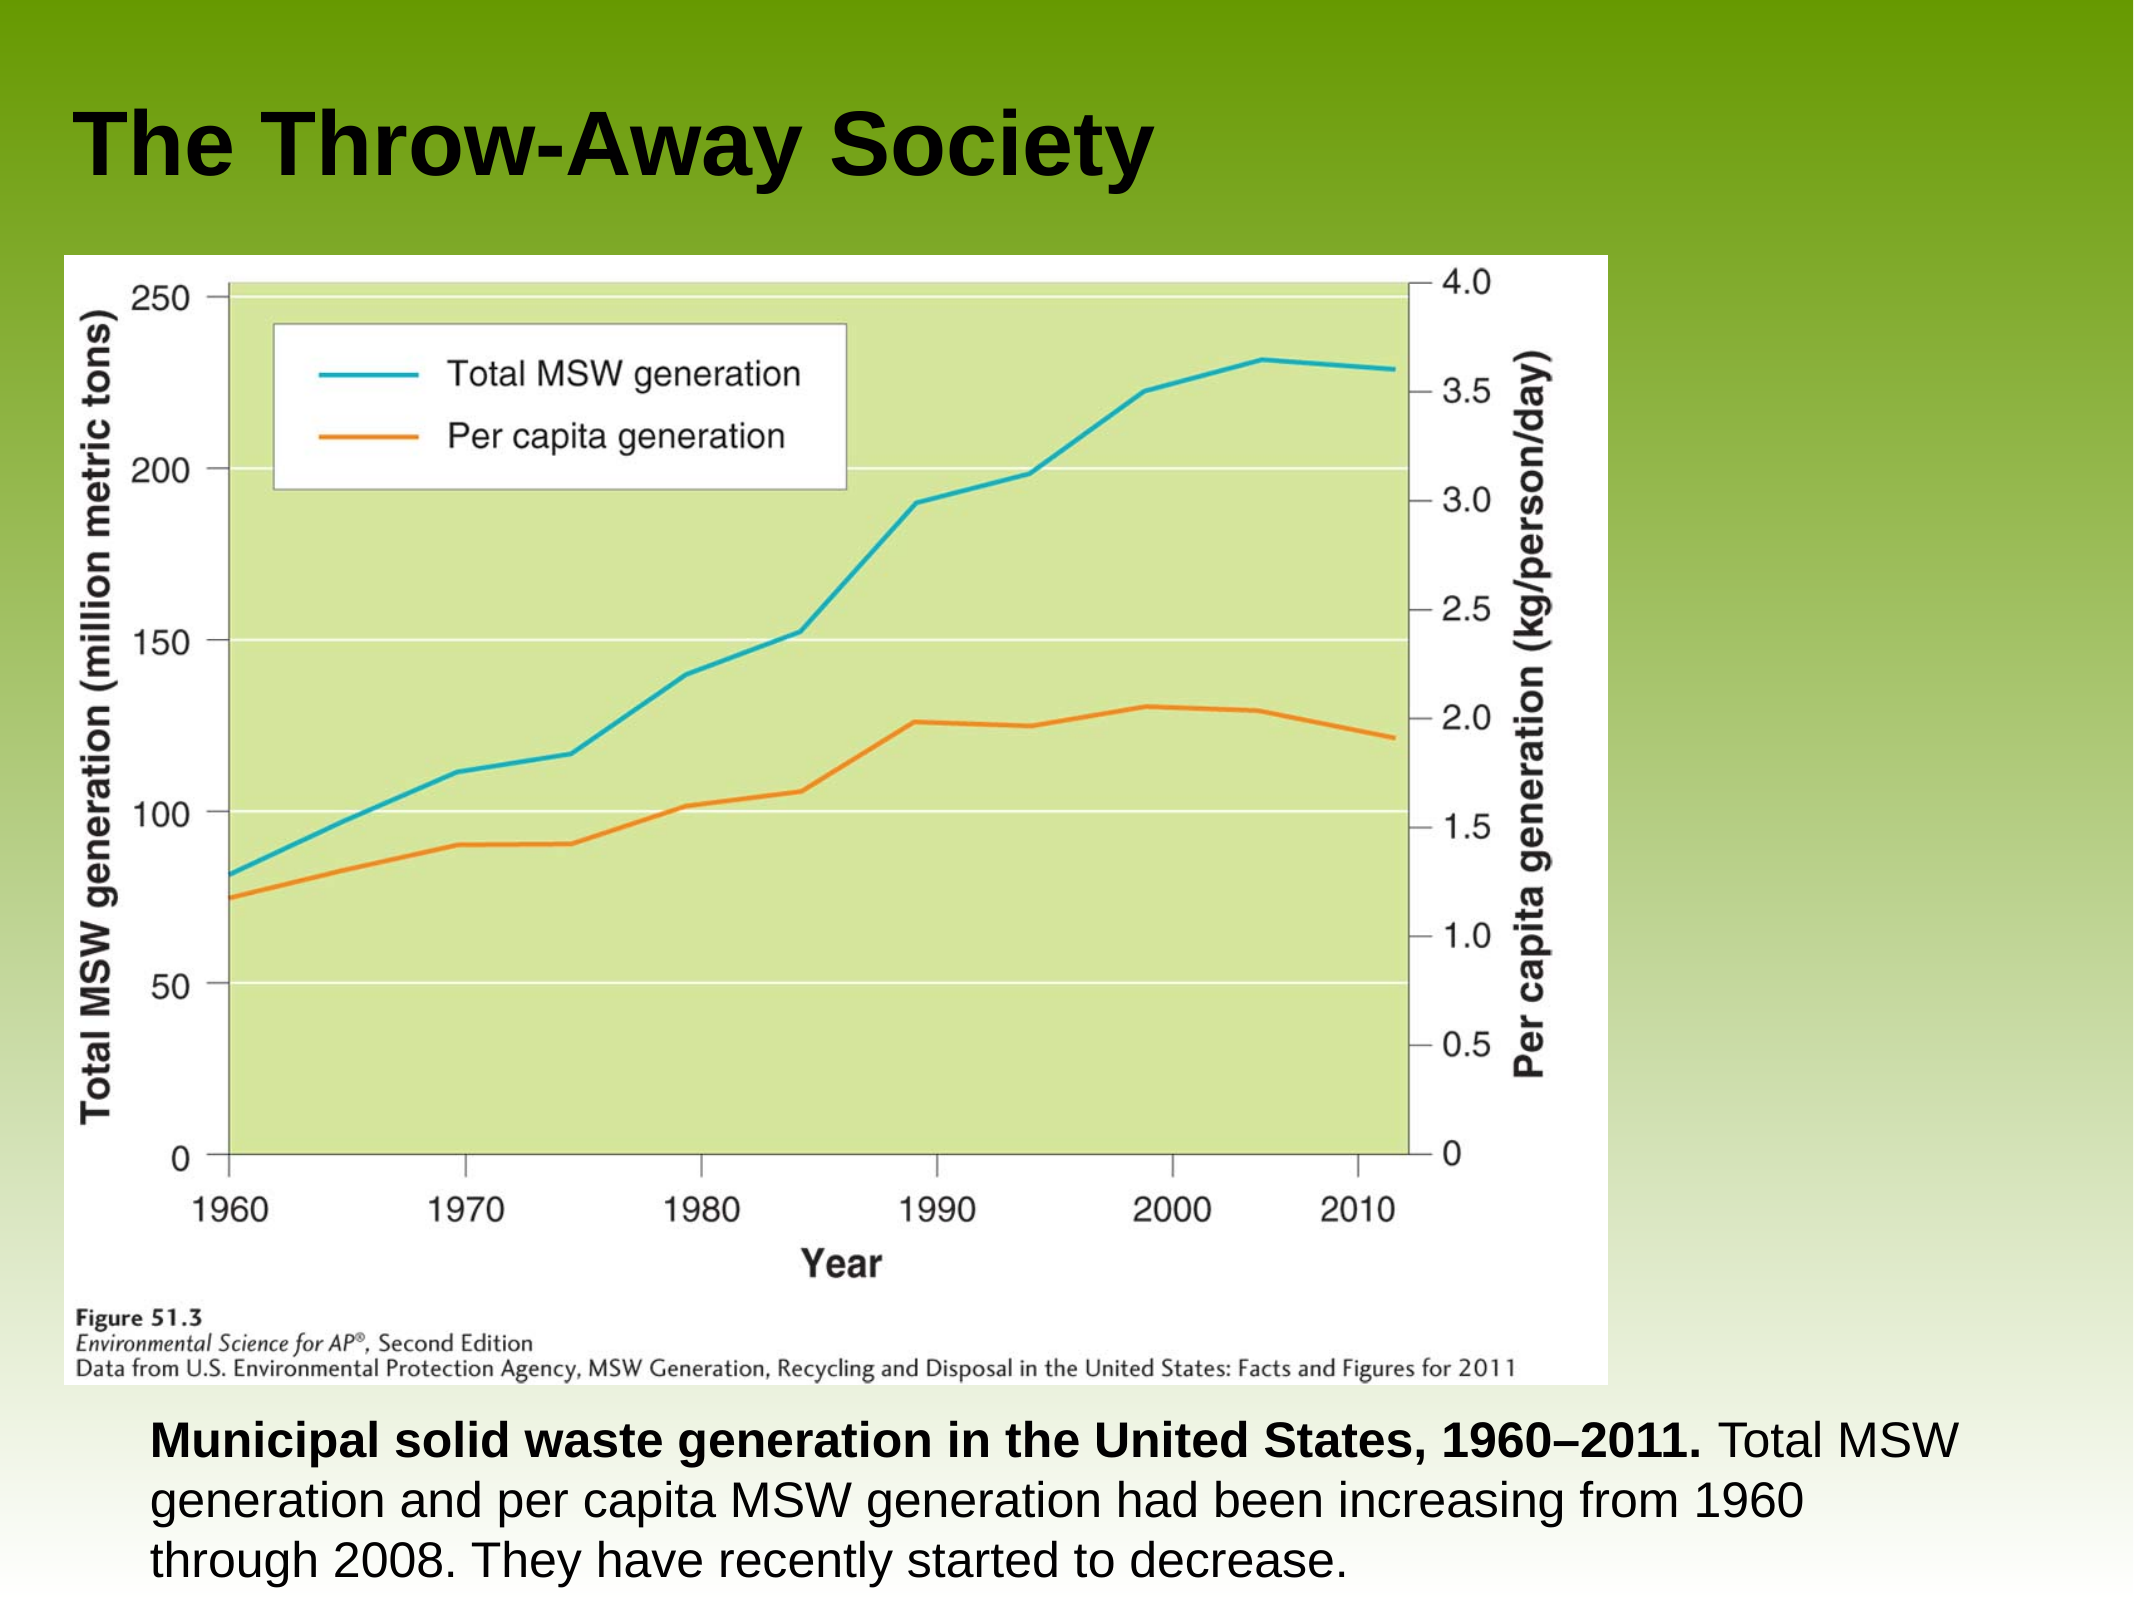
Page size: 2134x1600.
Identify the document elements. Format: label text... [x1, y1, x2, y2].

title The Throw-Away Society [64, 0, 1781, 341]
text_box Municipal solid waste generation in the United States, 1960–2011. Total MSW generation and per capita MSW generation had been increasing from 1960 through 2008. They have recently started to decrease. [135, 1400, 1976, 1595]
picture [63, 255, 1608, 1385]
